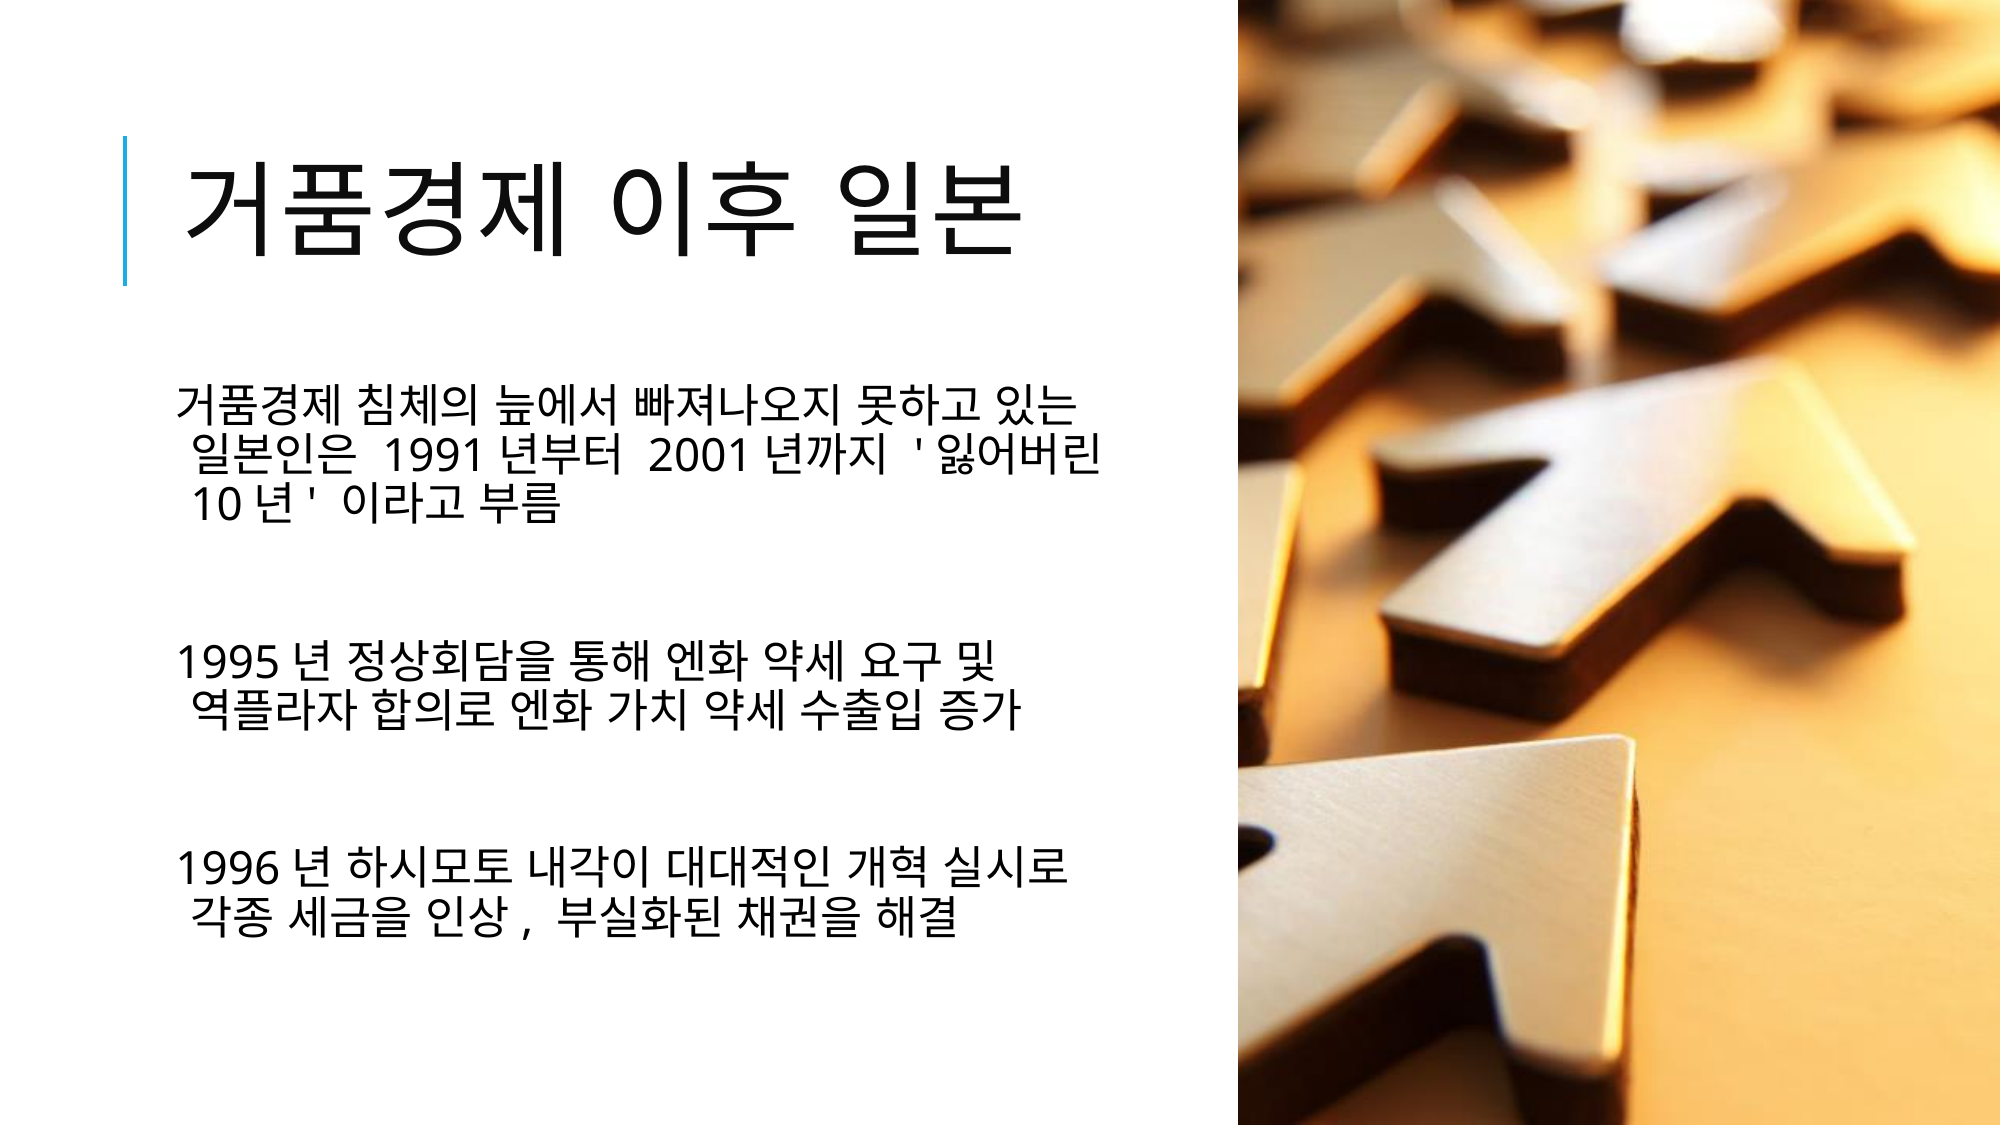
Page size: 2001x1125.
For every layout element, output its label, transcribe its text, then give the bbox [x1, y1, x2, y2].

title 거품경제 이후 일본 [168, 96, 1164, 342]
picture [1238, 0, 2000, 1125]
list 거품경제 침체의 늪에서 빠져나오지 못하고 있는 일본인은 1991년부터 2001년까지 '잃어버린 10년' 이라고 부름 1995년 정상회담을 통해 엔화 약세 요구 및 역플라자 합의로 엔화 가치 약세 수출입 증가 1996년 하시모토 내각이 대대적인 개혁 실시로 각종 세금을 인상, 부실화된 채권을 해결 [168, 375, 1164, 1035]
